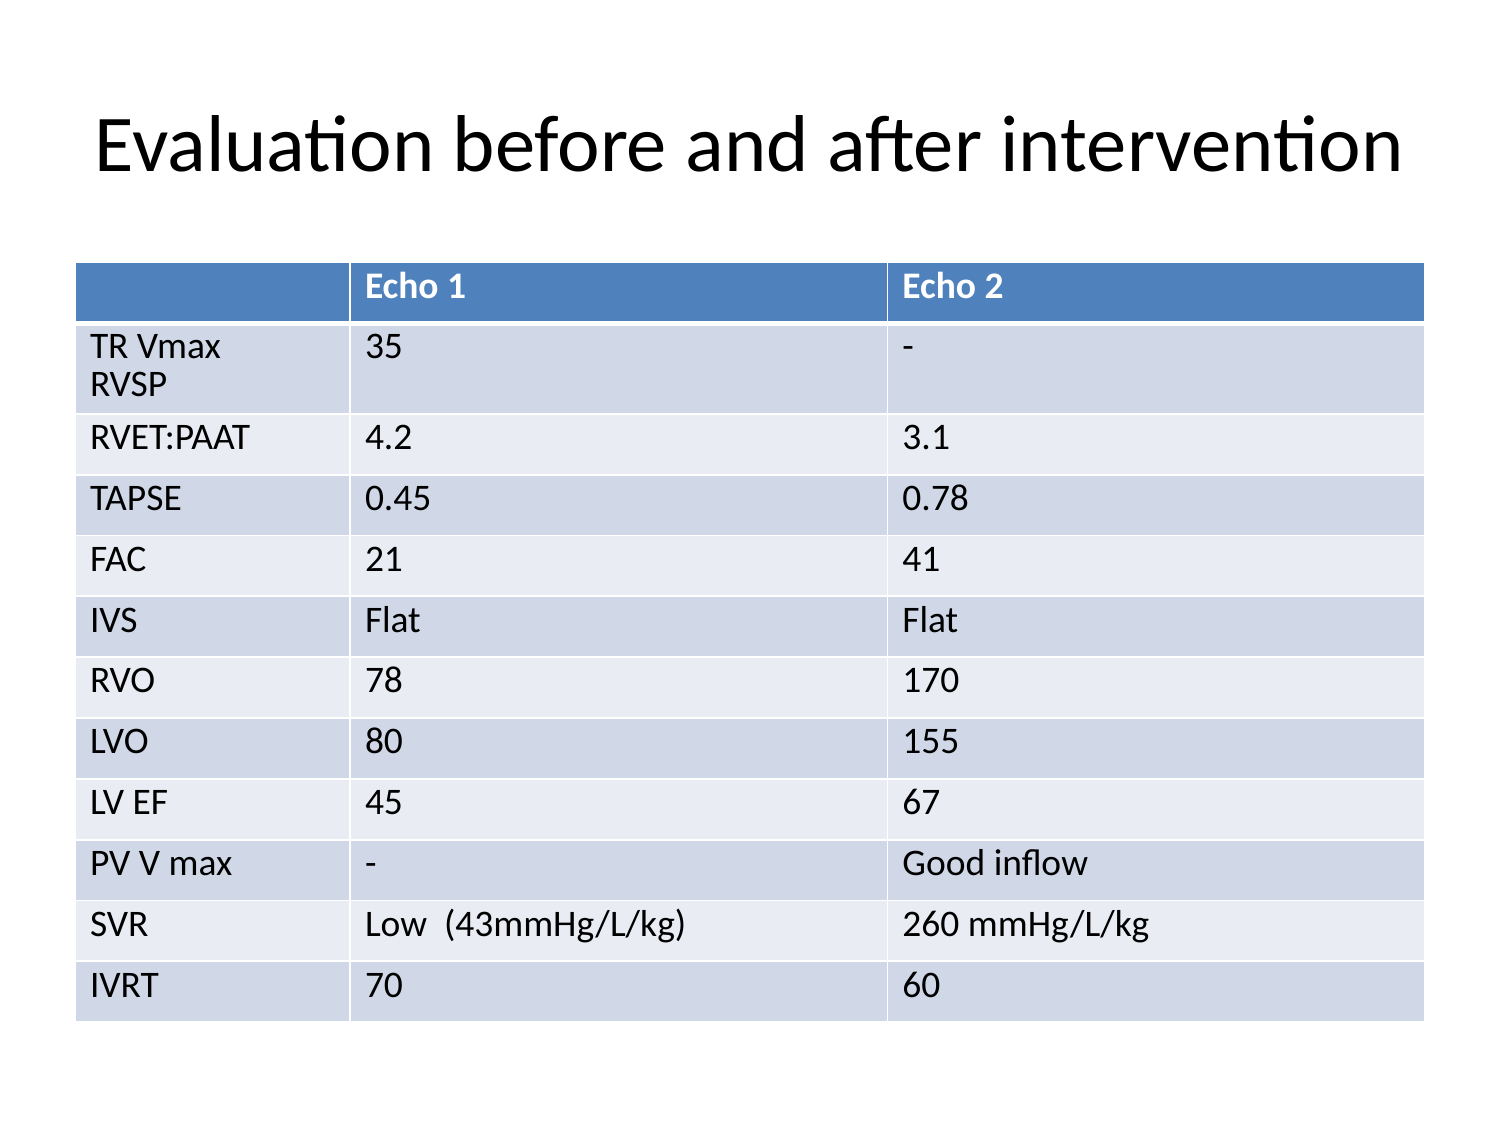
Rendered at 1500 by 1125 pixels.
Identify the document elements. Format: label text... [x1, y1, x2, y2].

table_cell IVS [76, 597, 349, 656]
table_cell 78 [351, 658, 887, 717]
table_header Echo 1 [351, 263, 887, 321]
table_header [76, 263, 349, 321]
table_cell 0.45 [351, 476, 887, 535]
table_cell 4.2 [351, 415, 887, 474]
table_cell FAC [76, 536, 349, 595]
table_cell 260 mmHg/L/kg [888, 901, 1424, 960]
table_cell 21 [351, 536, 887, 595]
table_cell 41 [888, 536, 1424, 595]
table_cell RVO [76, 658, 349, 717]
table_cell TAPSE [76, 476, 349, 535]
table_cell 60 [888, 962, 1424, 1021]
table_cell - [351, 841, 887, 900]
table_cell 45 [351, 780, 887, 839]
table_cell 155 [888, 719, 1424, 778]
table_cell - [888, 326, 1424, 413]
table_cell RVET:PAAT [76, 415, 349, 474]
table_cell 170 [888, 658, 1424, 717]
table_cell Flat [351, 597, 887, 656]
table_cell 80 [351, 719, 887, 778]
table_cell IVRT [76, 962, 349, 1021]
table_cell PV V max [76, 841, 349, 900]
table_cell 35 [351, 326, 887, 413]
table_cell TR Vmax RVSP [76, 326, 349, 413]
table_cell Flat [888, 597, 1424, 656]
table_cell Good inflow [888, 841, 1424, 900]
table_cell LVO [76, 719, 349, 778]
title Evaluation before and after intervention [75, 45, 1425, 233]
table_cell Low (43mmHg/L/kg) [351, 901, 887, 960]
table_header Echo 2 [888, 263, 1424, 321]
table_cell 3.1 [888, 415, 1424, 474]
table_cell 0.78 [888, 476, 1424, 535]
table_cell LV EF [76, 780, 349, 839]
table_cell SVR [76, 901, 349, 960]
table_cell 67 [888, 780, 1424, 839]
table_cell 70 [351, 962, 887, 1021]
